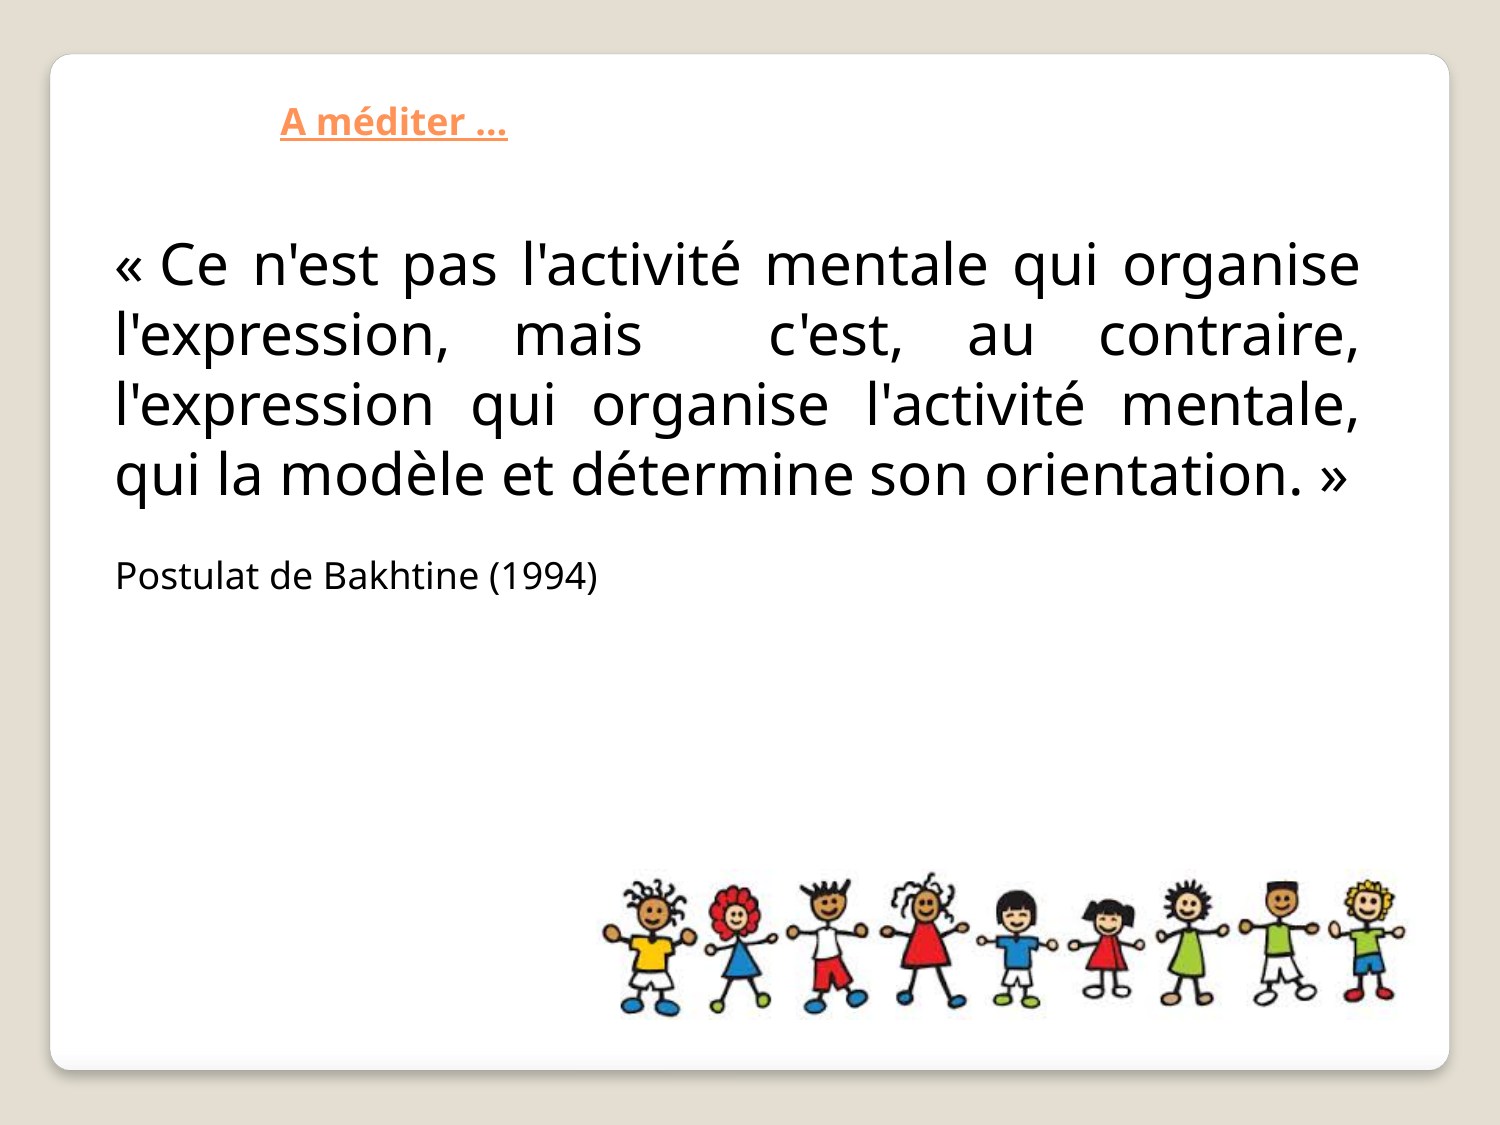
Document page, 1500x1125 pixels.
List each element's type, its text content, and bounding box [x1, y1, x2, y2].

text_box « Ce n'est pas l'activité mentale qui organise l'expression, mais c'est, au contraire, l'expression qui organise l'activité mentale, qui la modèle et détermine son orientation. » Postulat de Bakhtine (1994) [100, 219, 1376, 605]
picture [596, 869, 1416, 1020]
title A méditer … [265, 59, 1500, 150]
